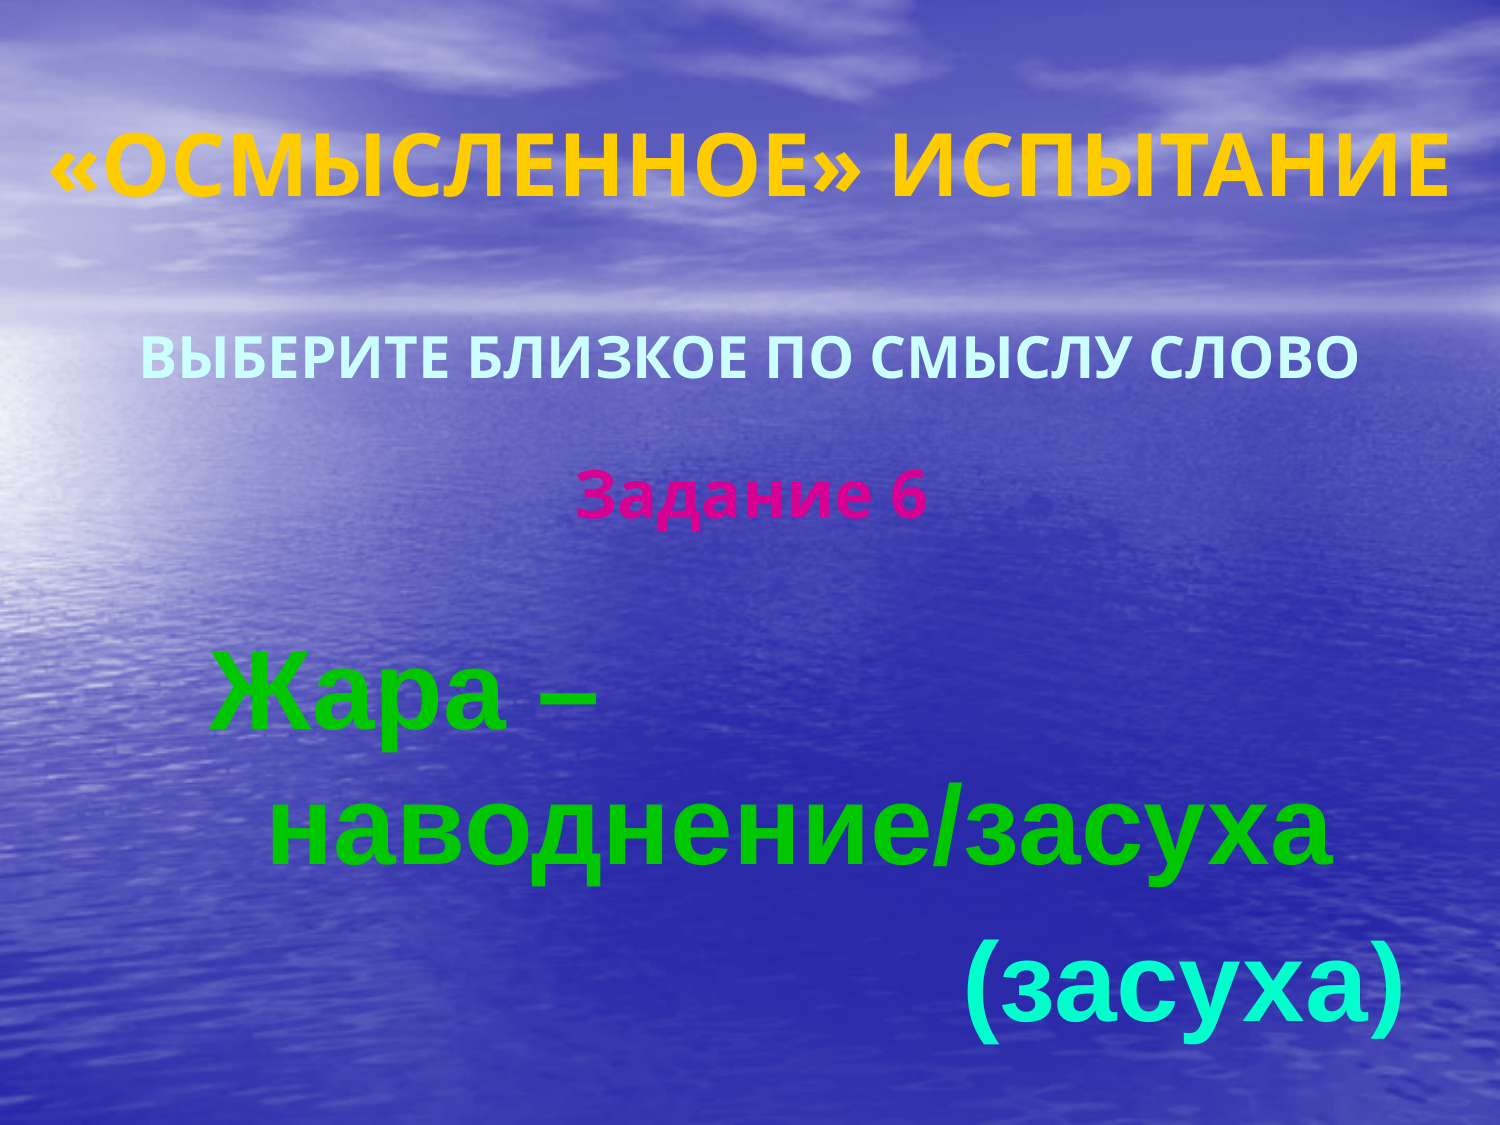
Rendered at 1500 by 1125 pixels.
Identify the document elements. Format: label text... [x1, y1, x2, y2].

title «ОСМЫСЛЕННОЕ» ИСПЫТАНИЕ [0, 47, 1500, 276]
text_box Задание 6 [76, 444, 1427, 541]
list ВЫБЕРИТЕ БЛИЗКОЕ ПО СМЫСЛУ СЛОВО [74, 312, 1426, 410]
text_box Жара – наводнение/засуха (засуха) [194, 609, 1451, 1083]
